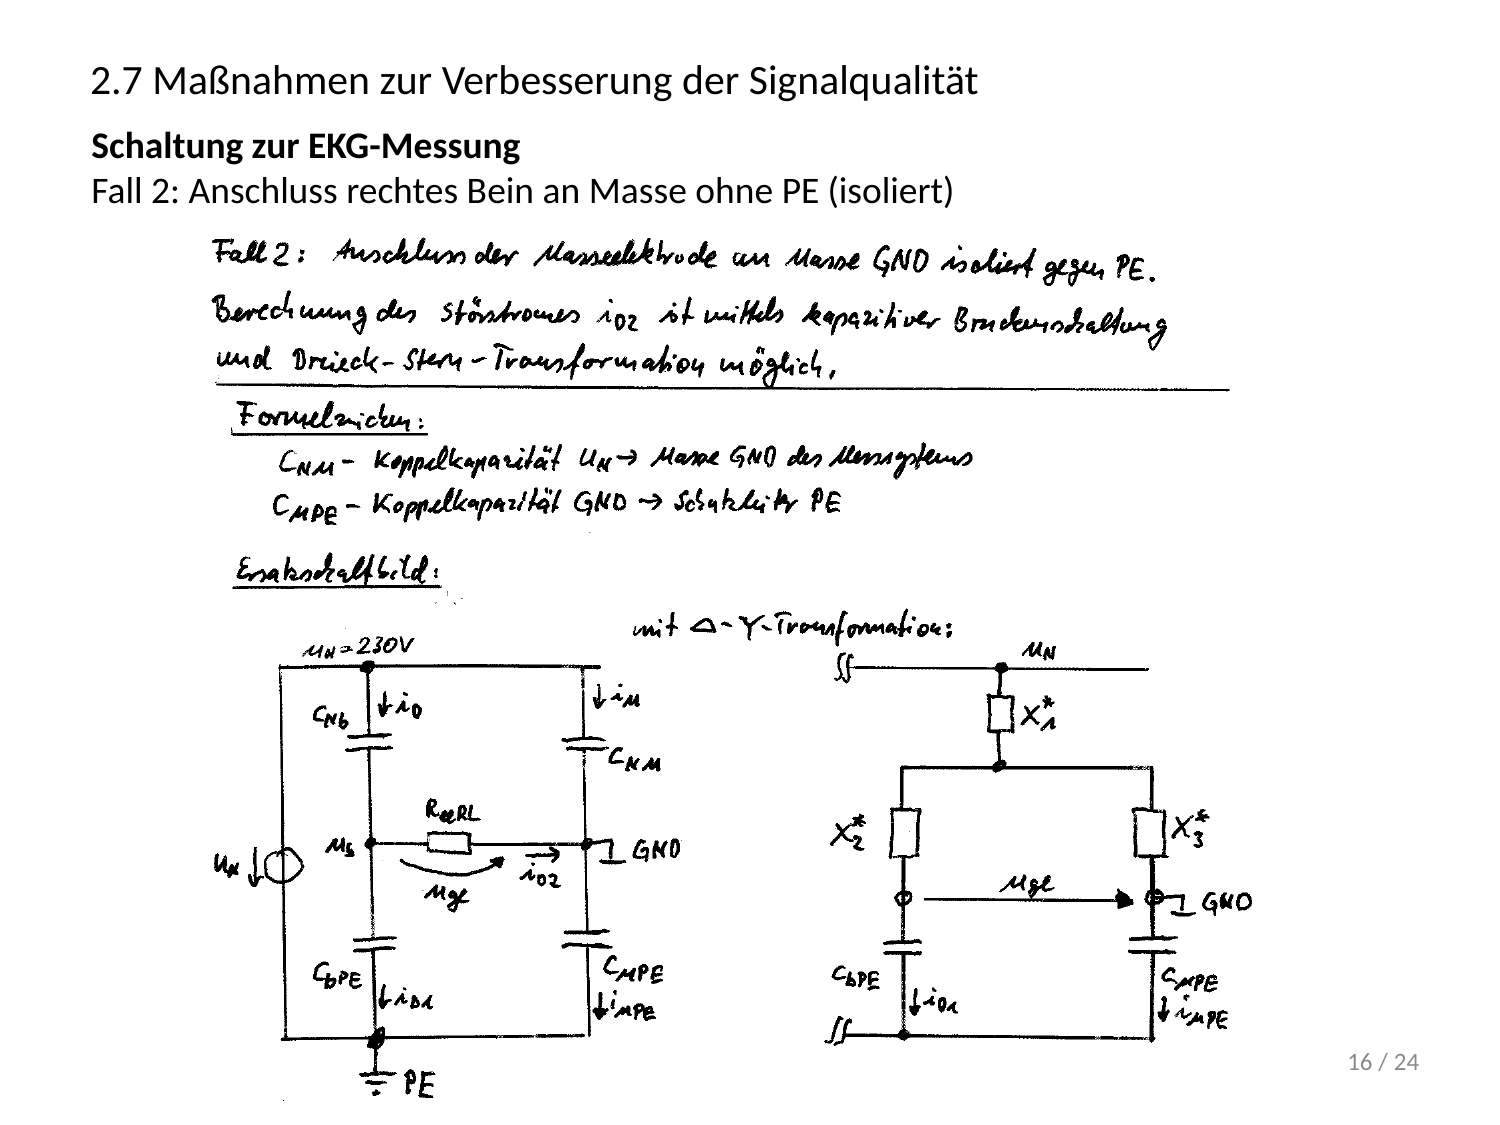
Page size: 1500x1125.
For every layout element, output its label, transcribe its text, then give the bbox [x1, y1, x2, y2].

text_box 2.7 Maßnahmen zur Verbesserung der Signalqualität [74, 30, 1425, 126]
text_box Schaltung zur EKG-Messung Fall 2: Anschluss rechtes Bein an Masse ohne PE (isoliert) [76, 113, 1317, 219]
picture [206, 224, 1285, 1107]
slide_number 16 / 24 [1290, 1031, 1435, 1091]
